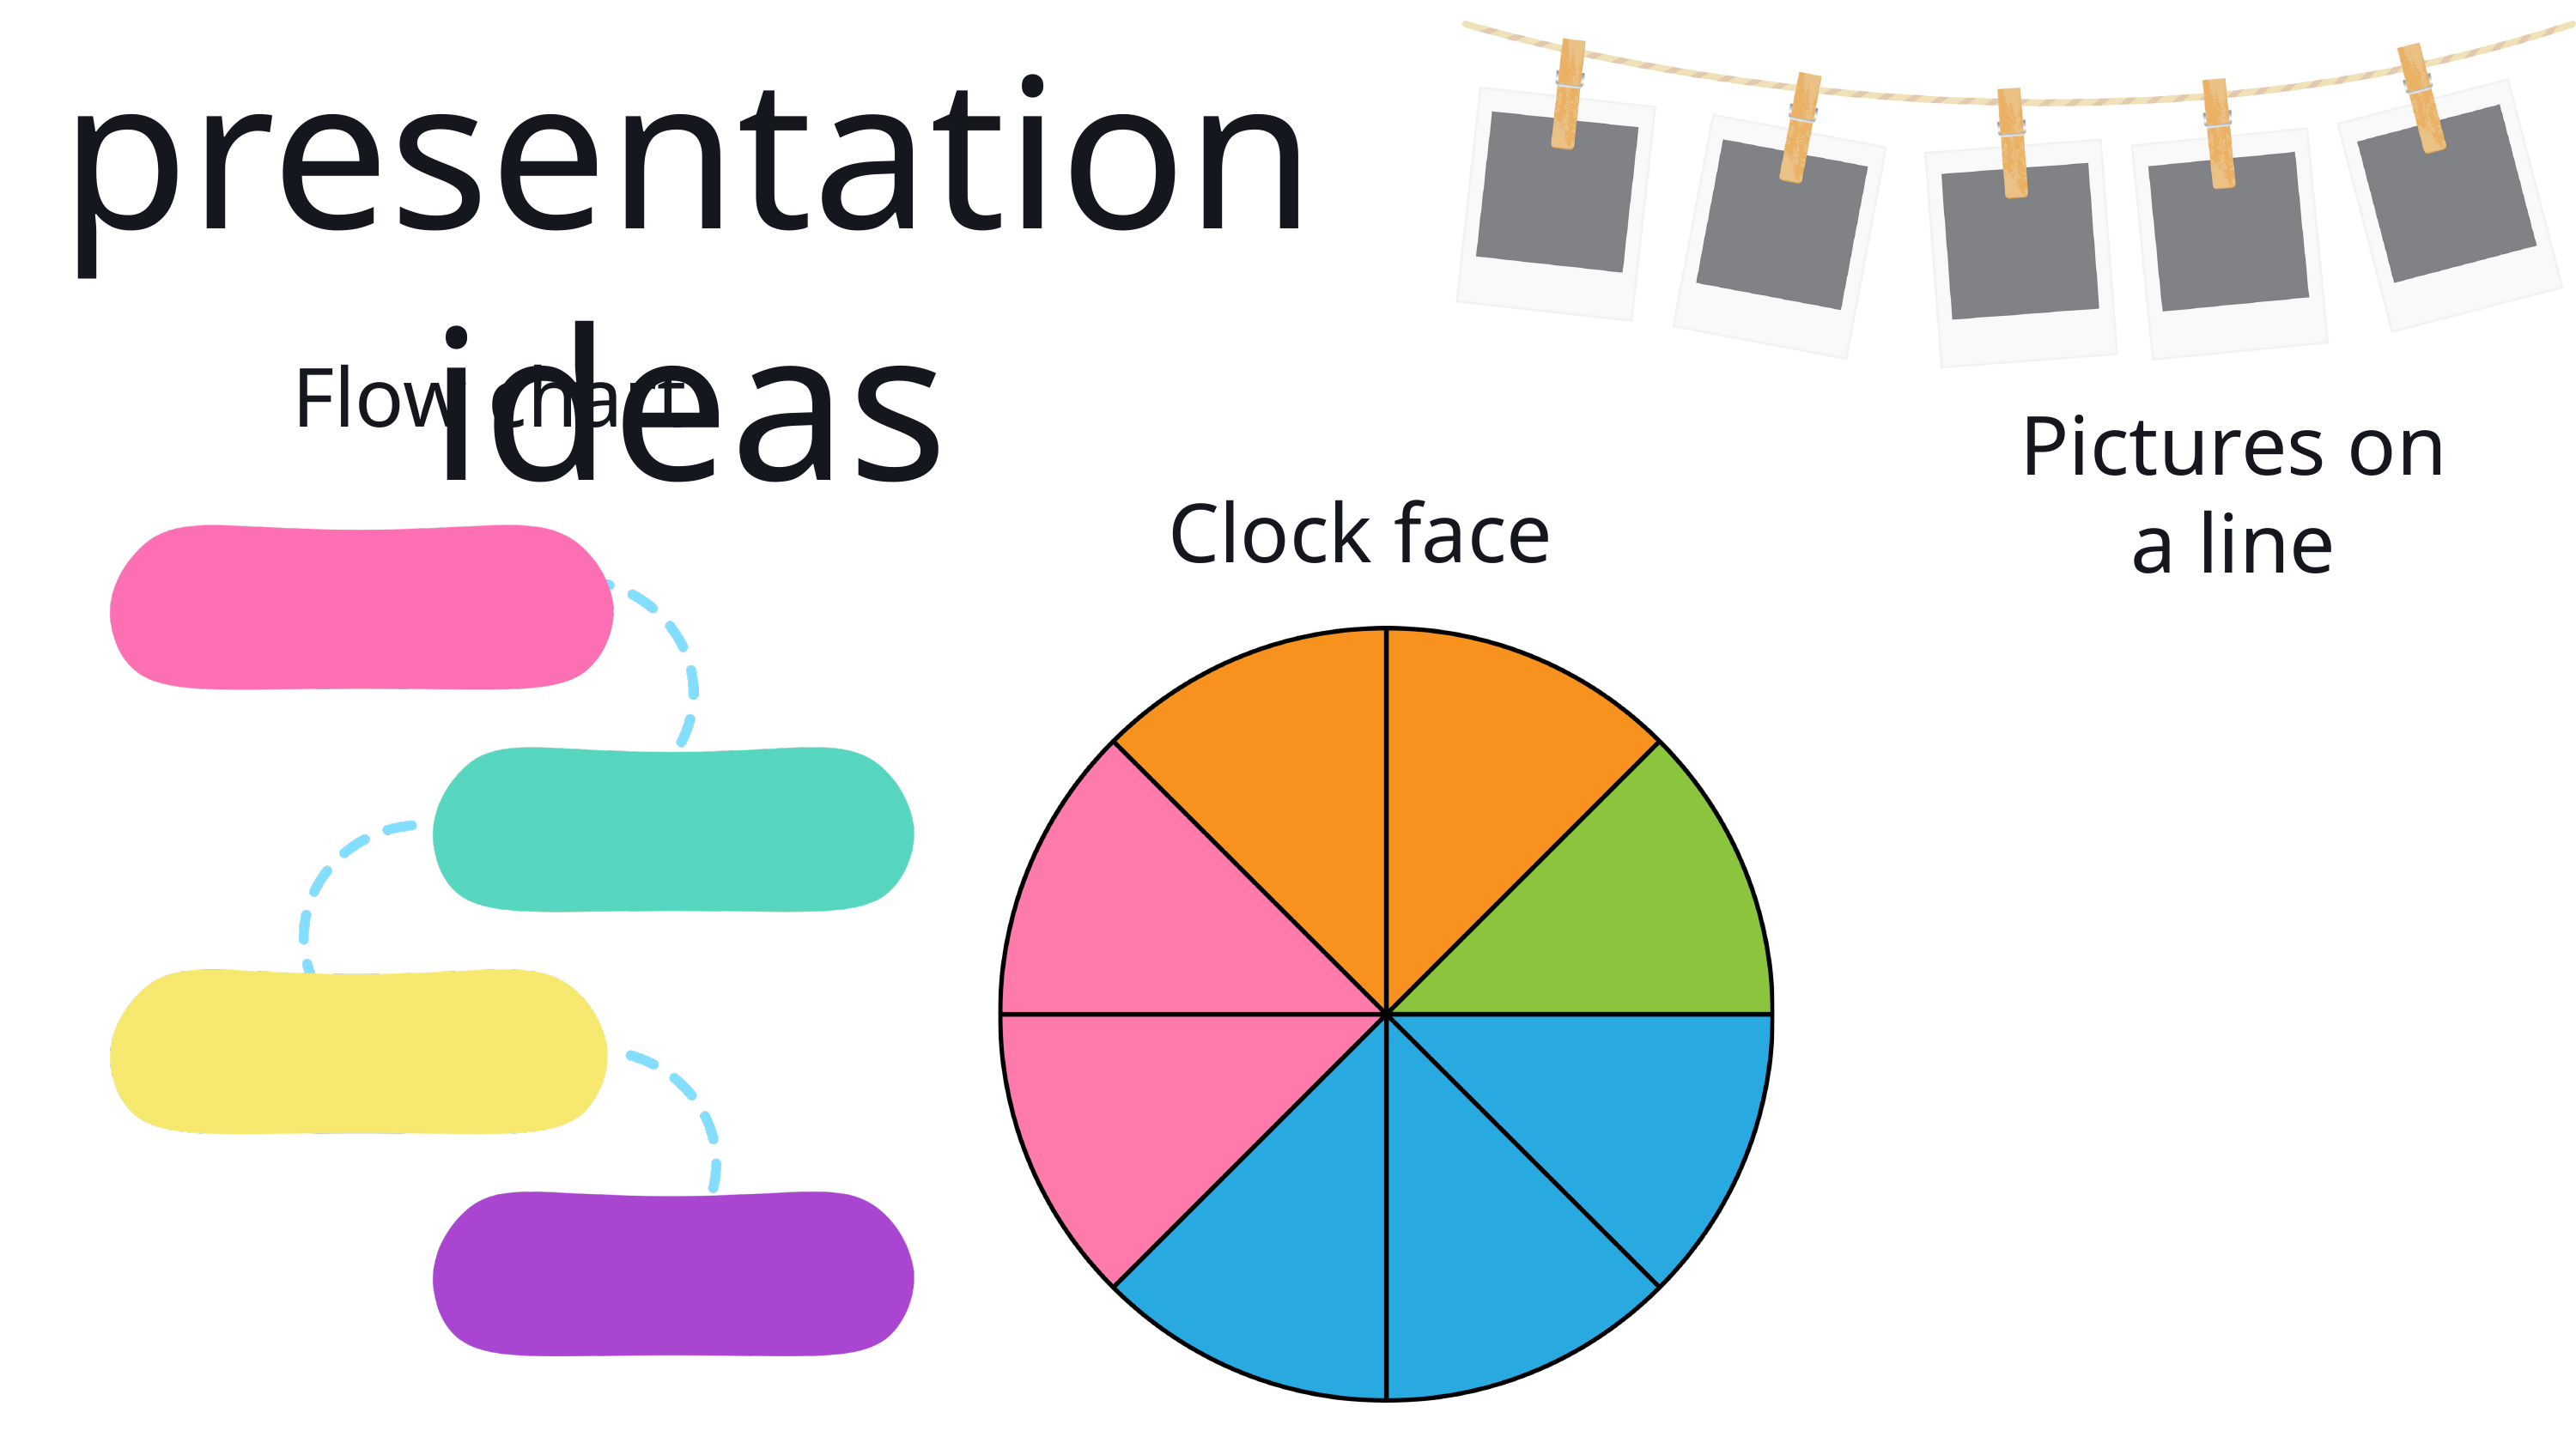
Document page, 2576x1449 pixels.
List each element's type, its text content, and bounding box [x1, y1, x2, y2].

text_box [109, 522, 915, 1364]
text_box Pictures on a line [2015, 393, 2451, 590]
text_box Flow chart [271, 345, 708, 444]
text_box [1455, 21, 2576, 368]
text_box [998, 626, 1775, 1403]
text_box presentation ideas [24, 19, 1352, 522]
text_box Clock face [1142, 481, 1578, 579]
